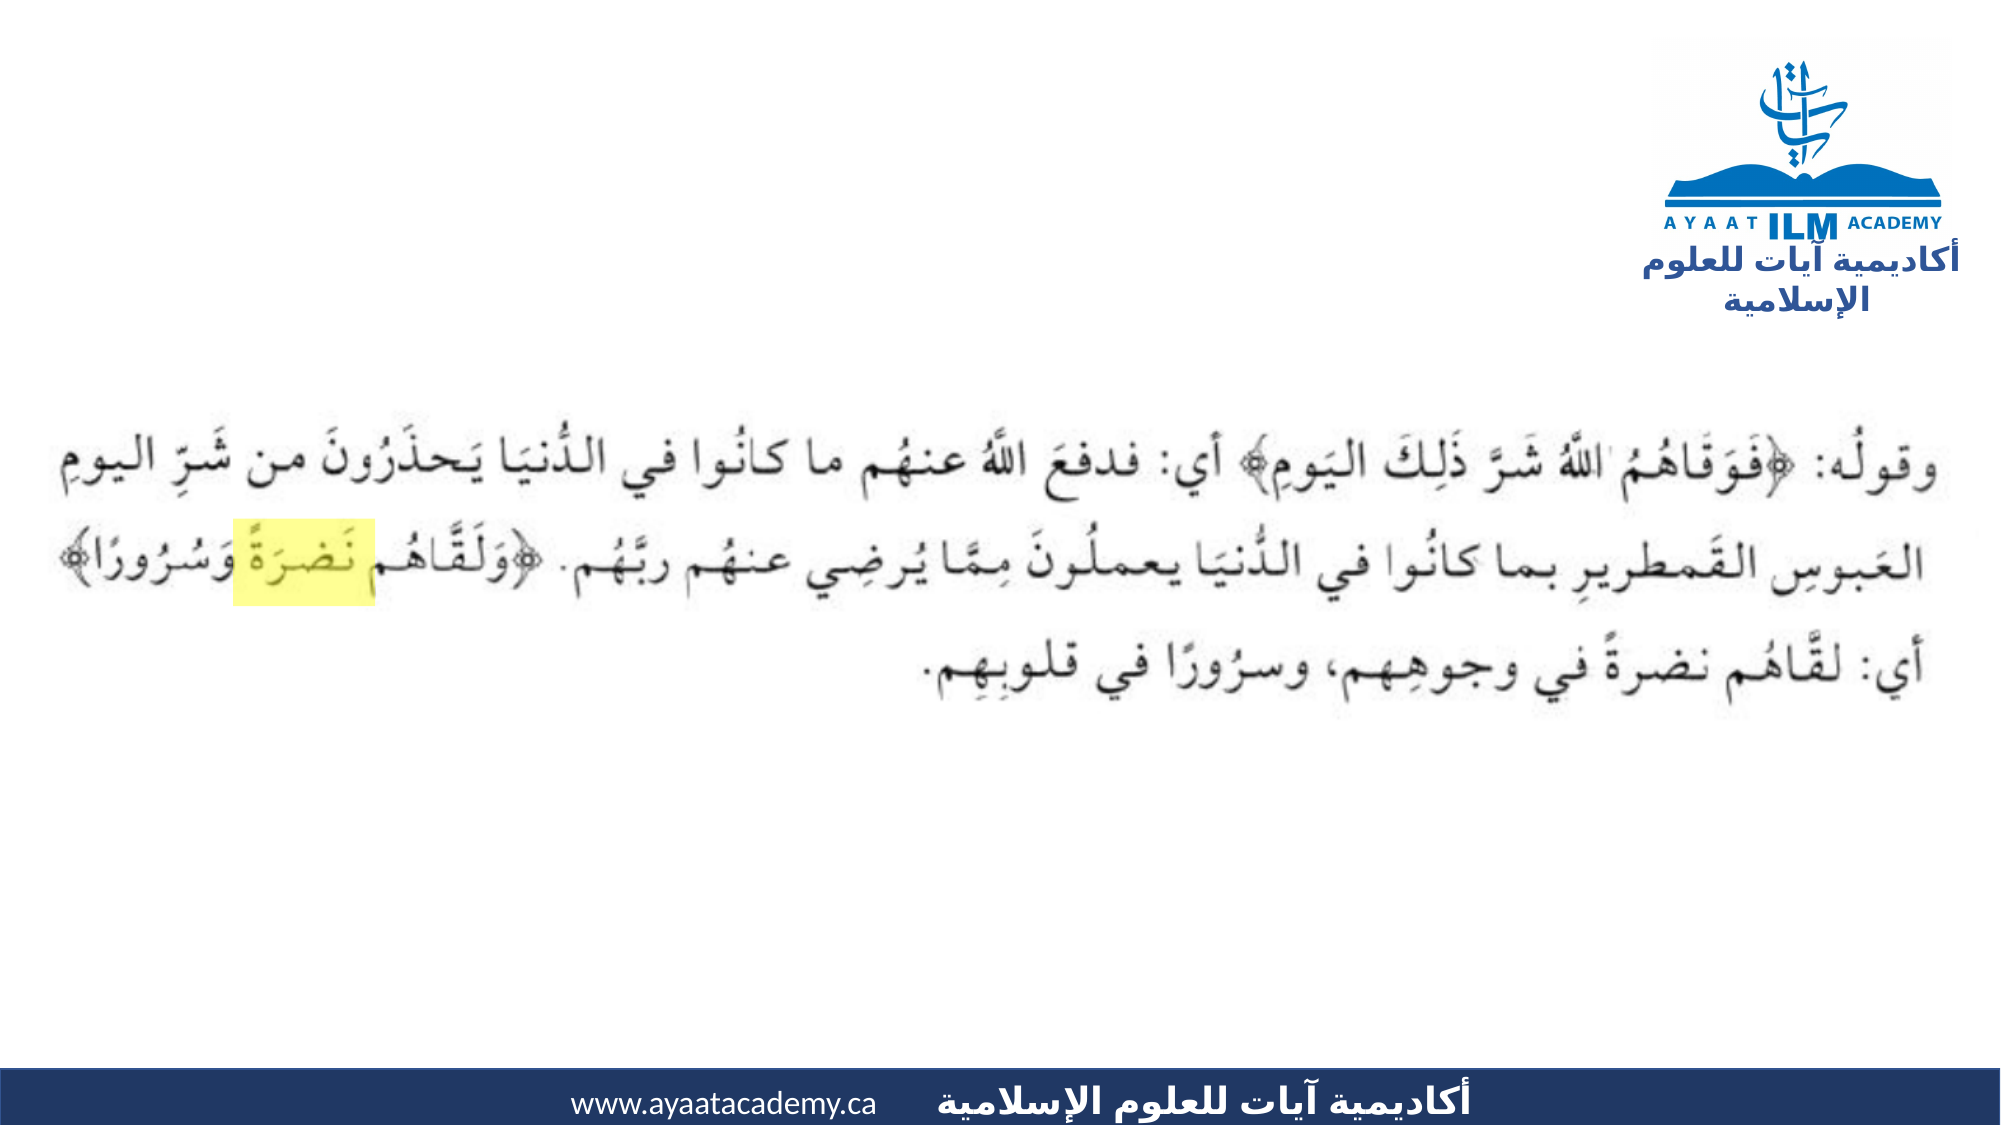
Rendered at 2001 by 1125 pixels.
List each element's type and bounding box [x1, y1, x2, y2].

picture [21, 397, 1979, 728]
picture [1651, 37, 1952, 257]
